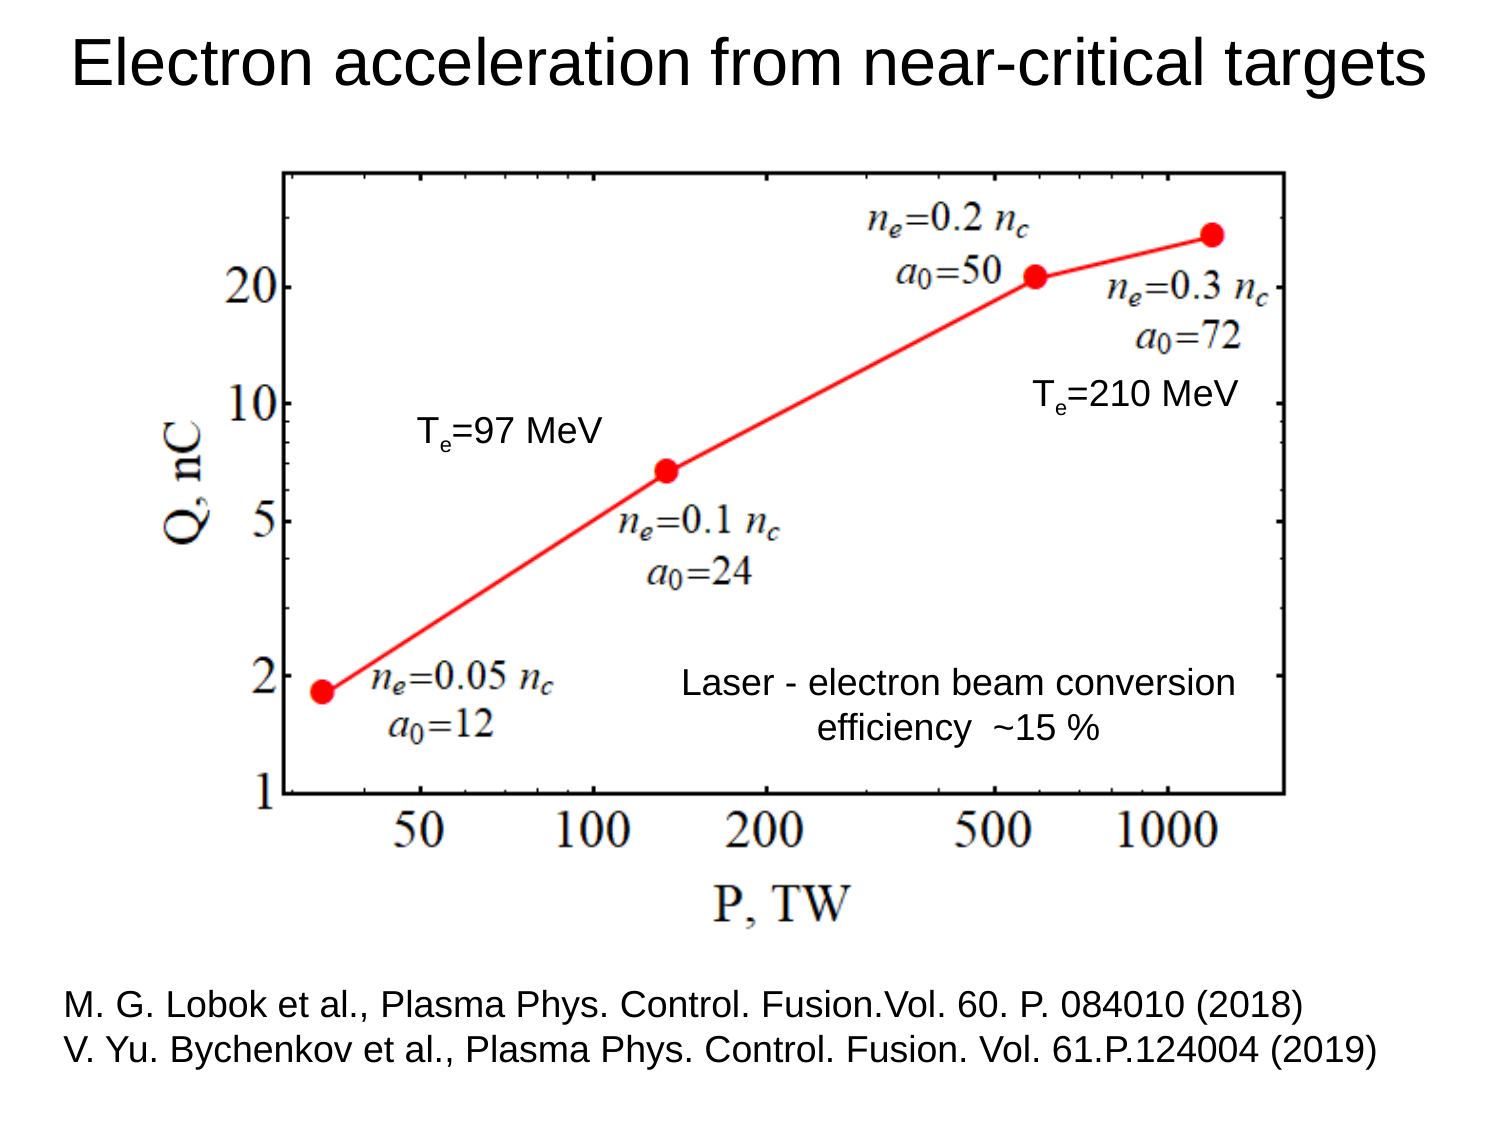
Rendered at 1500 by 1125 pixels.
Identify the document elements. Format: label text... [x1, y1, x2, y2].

text_box M. G. Lobok et al., Plasma Phys. Control. Fusion.Vol. 60. P. 084010 (2018) V. Yu. Bychenkov et al., Plasma Phys. Control. Fusion. Vol. 61.P.124004 (2019) [48, 972, 1394, 1078]
picture [150, 105, 1292, 937]
text_box Electron acceleration from near-critical targets [46, 11, 1454, 107]
